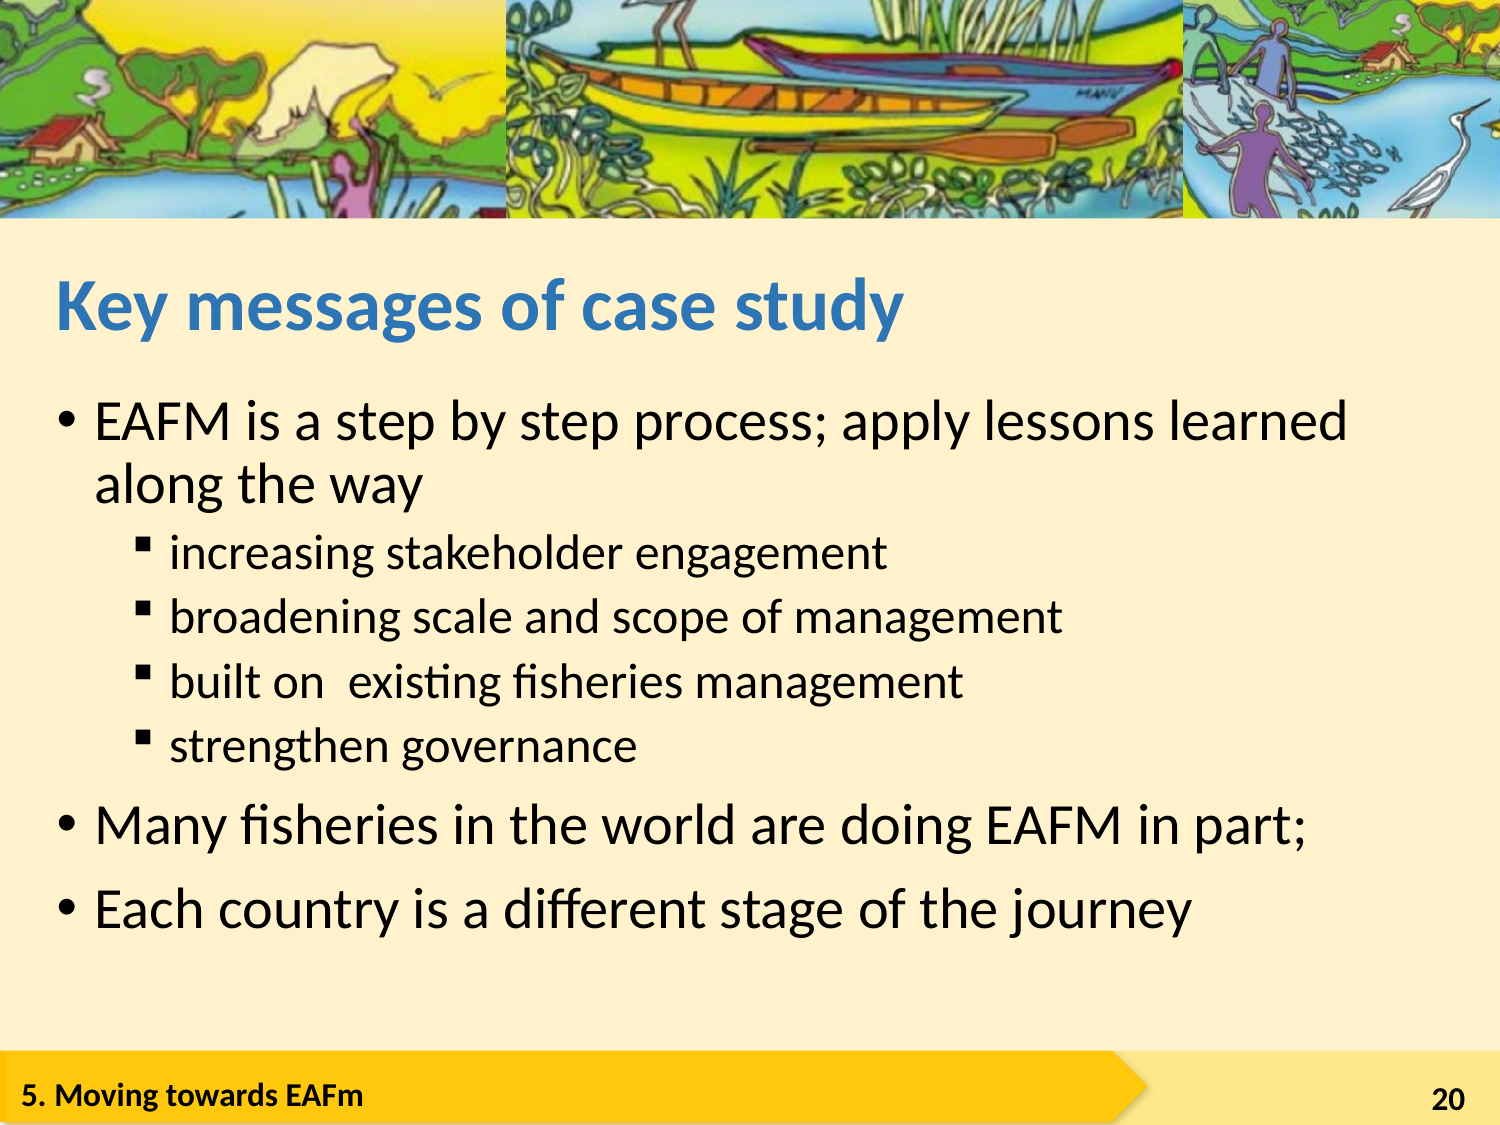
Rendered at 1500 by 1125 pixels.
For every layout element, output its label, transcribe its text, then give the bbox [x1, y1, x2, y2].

picture [0, 0, 1500, 218]
list EAFM is a step by step process; apply lessons learned along the way increasing stakeholder engagement broadening scale and scope of management built on existing fisheries management strengthen governance Many fisheries in the world are doing EAFM in part; Each country is a different stage of the journey [41, 382, 1397, 1014]
text_box [0, 218, 1500, 1051]
text_box 20 [1416, 1069, 1500, 1125]
title Key messages of case study [41, 244, 1397, 368]
